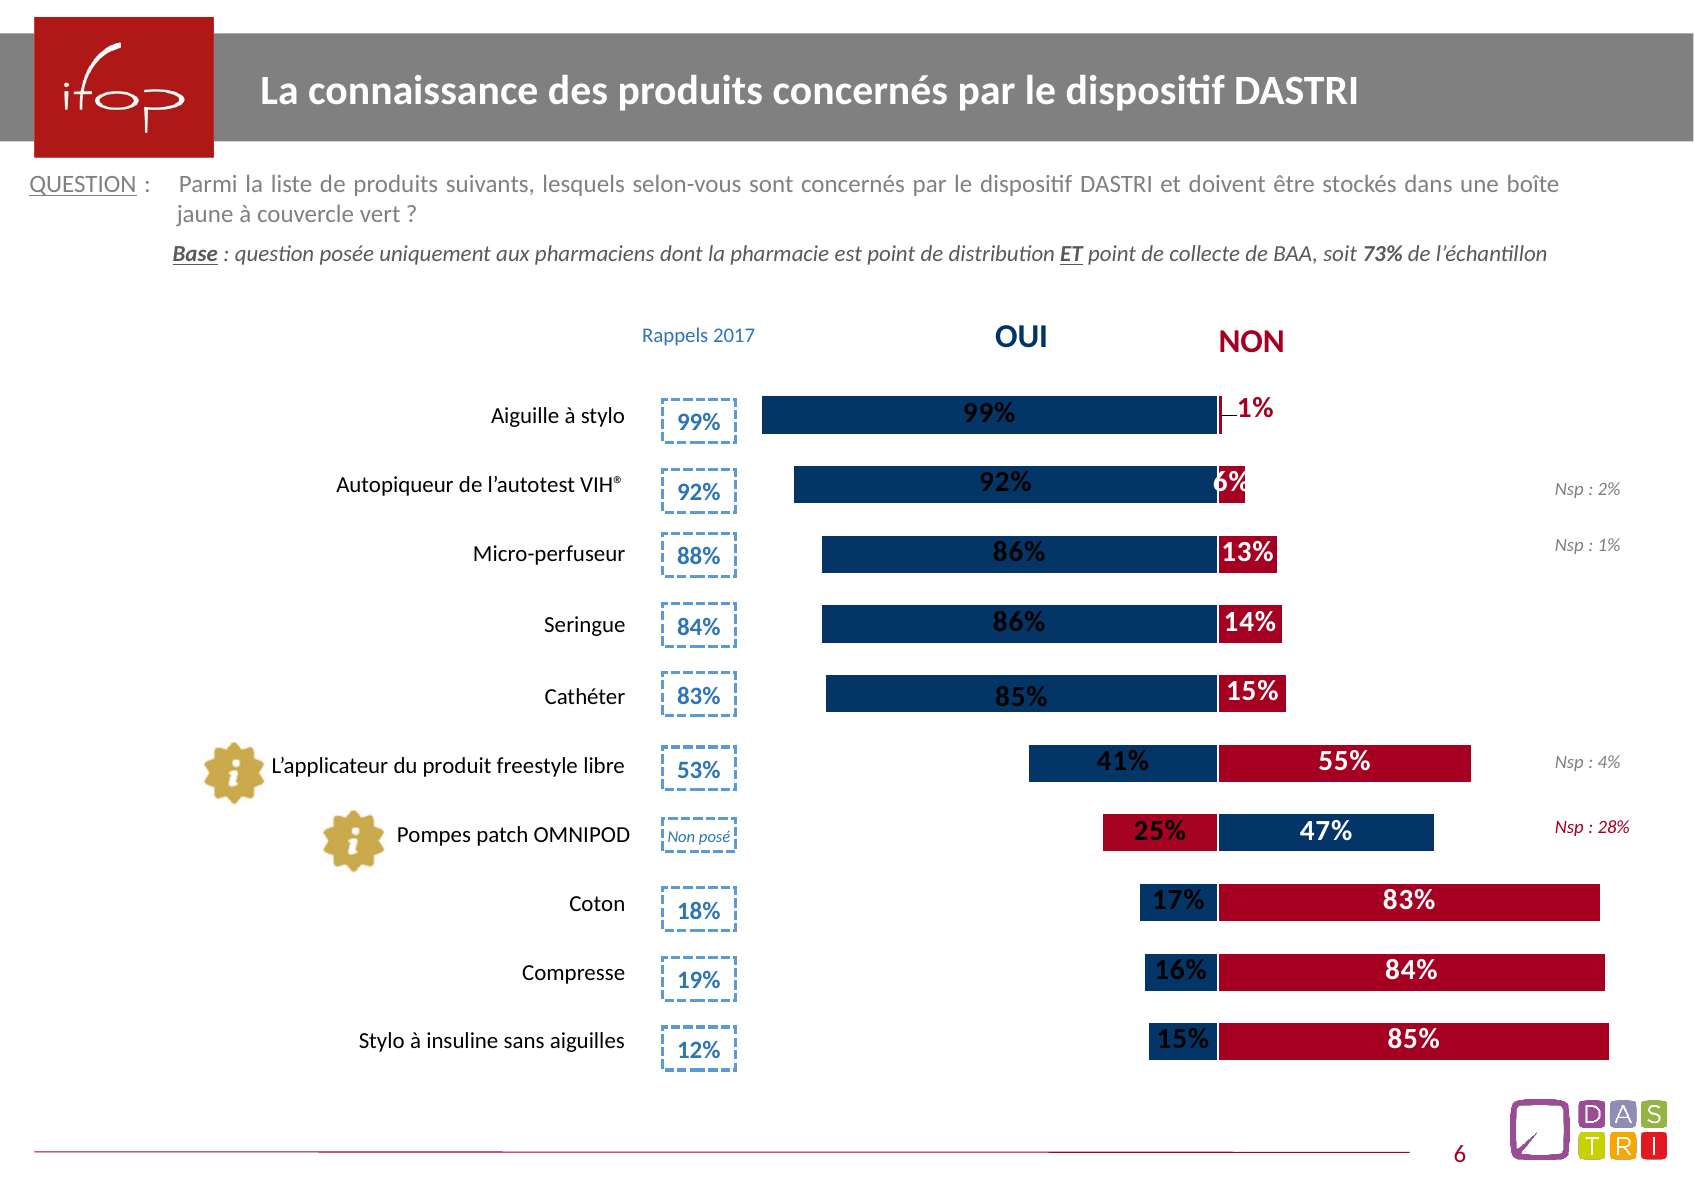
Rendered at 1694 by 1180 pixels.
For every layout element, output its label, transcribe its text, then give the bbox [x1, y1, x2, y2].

list La connaissance des produits concernés par le dispositif DASTRI [245, 33, 1667, 142]
text_box Base : question posée uniquement aux pharmaciens dont la pharmacie est point de distribution ET point de collecte de BAA, soit 73% de l’échantillon [172, 238, 1573, 267]
table_cell Compresse [54, 939, 638, 1008]
picture [34, 17, 214, 140]
text_box 18% [662, 887, 736, 931]
text_box 99% [662, 399, 736, 443]
text_box 83% [662, 672, 736, 716]
table_cell Seringue [54, 589, 638, 664]
table_cell Micro-perfuseur [54, 520, 638, 589]
table_cell Stylo à insuline sans aiguilles [54, 1008, 638, 1077]
table_header Aiguille à stylo [54, 383, 638, 451]
text_box 88% [662, 533, 736, 577]
text_box 12% [662, 1027, 736, 1070]
text_box OUI [970, 306, 1073, 362]
text_box 92% [662, 469, 736, 513]
text_box 53% [662, 746, 736, 790]
table_cell L’applicateur du produit freestyle libre [54, 733, 638, 802]
text_box QUESTION : Parmi la liste de produits suivants, lesquels selon-vous sont concernés par le dispositif DASTRI et doivent être stockés dans une boîte jaune à couvercle vert ? [15, 140, 1617, 255]
text_box NON [1201, 312, 1303, 367]
text_box 84% [662, 603, 736, 647]
picture [320, 808, 387, 873]
table_cell Coton [54, 870, 638, 939]
picture [201, 740, 267, 805]
chart [749, 378, 1680, 1077]
text_box Rappels 2017 [624, 314, 773, 355]
table_cell Pompes patch OMNIPOD [54, 802, 638, 870]
text_box 19% [662, 957, 736, 1001]
picture [1510, 1099, 1667, 1160]
text_box Non posé [662, 818, 736, 852]
table_cell Autopiqueur de l’autotest VIH® [54, 451, 638, 520]
table_cell Cathéter [54, 664, 638, 733]
